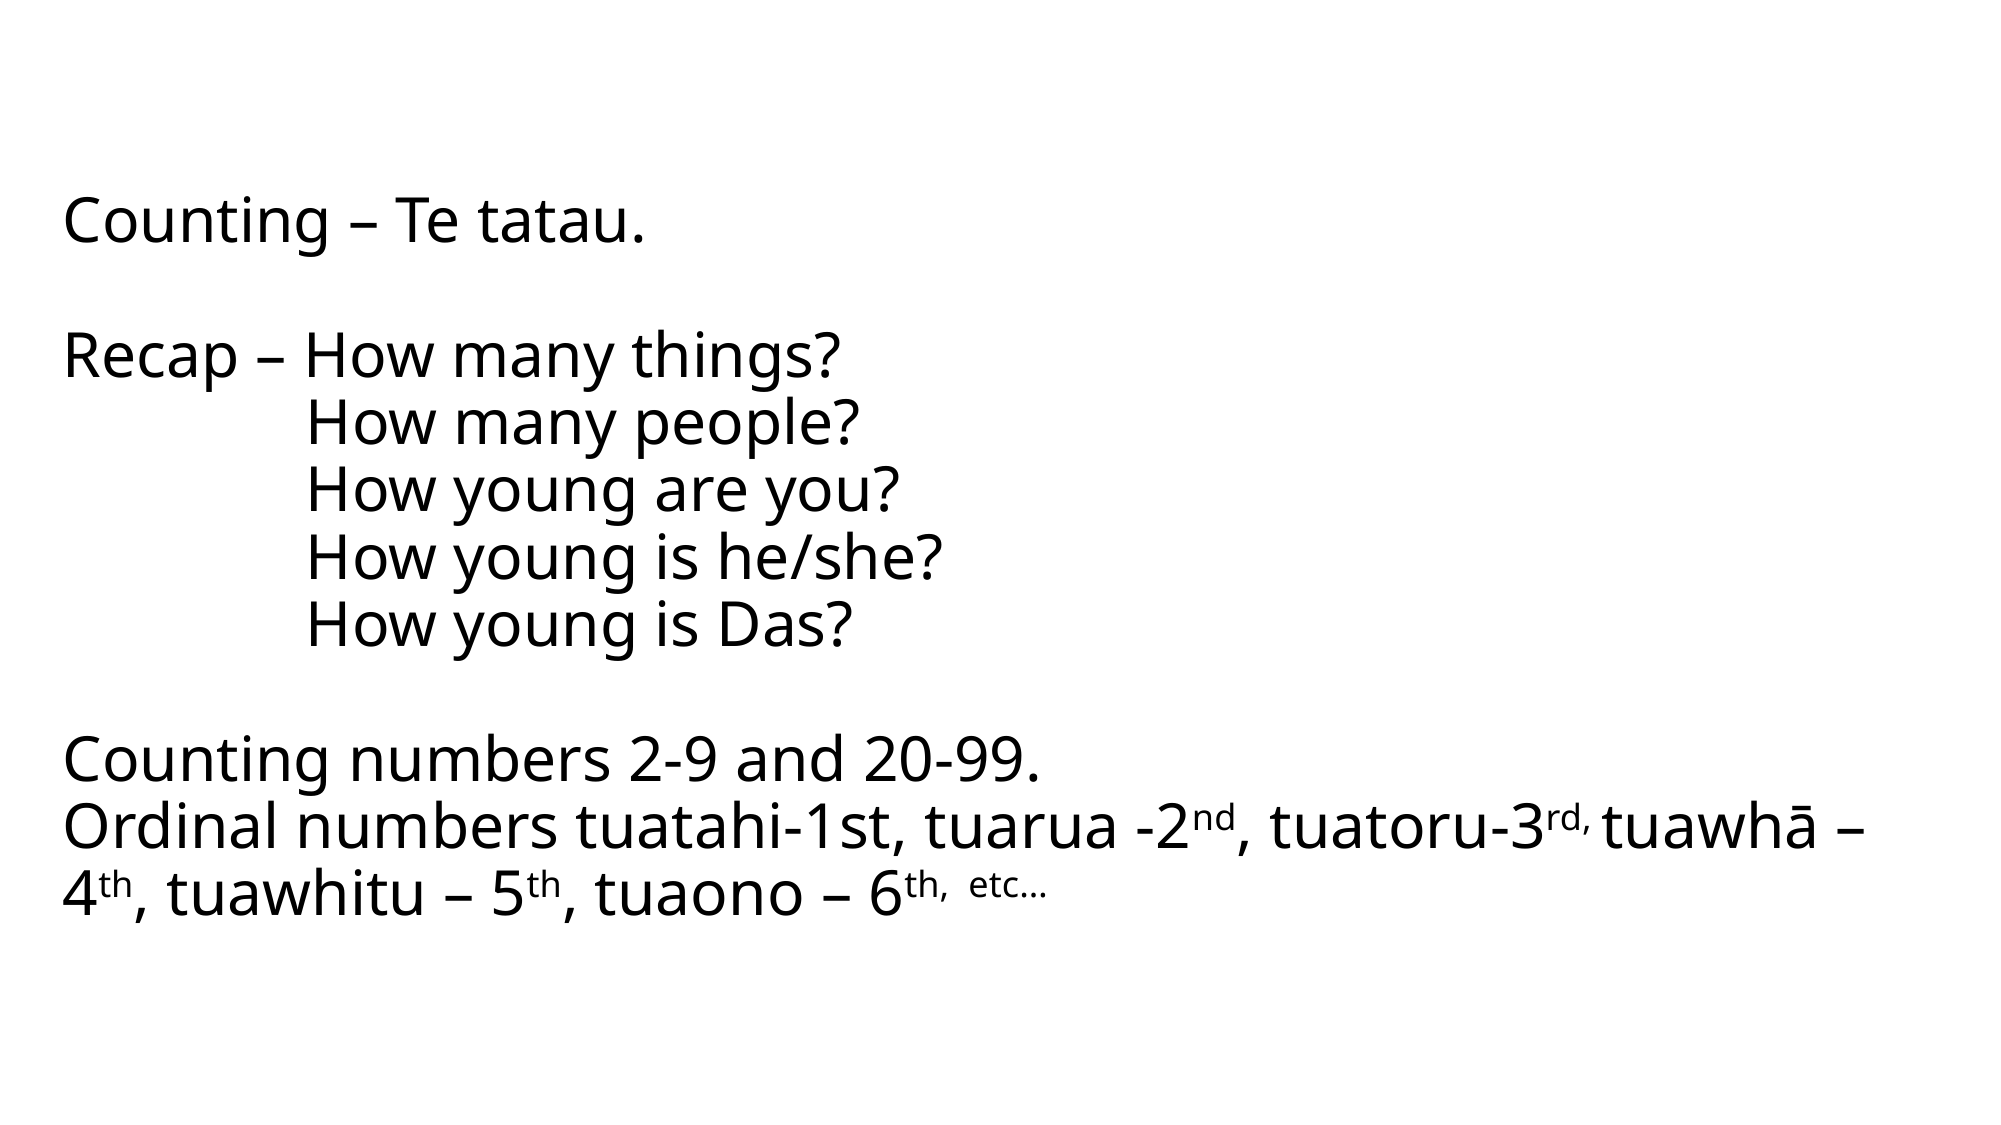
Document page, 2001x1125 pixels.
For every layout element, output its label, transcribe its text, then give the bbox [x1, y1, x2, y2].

title Counting – Te tatau. Recap – How many things? How many people? How young are you? How young is he/she? How young is Das? Counting numbers 2-9 and 20-99. Ordinal numbers tuatahi-1st, tuarua -2nd, tuatoru-3rd, tuawhā – 4th, tuawhitu – 5th, tuaono – 6th, etc… [47, 41, 1968, 1094]
